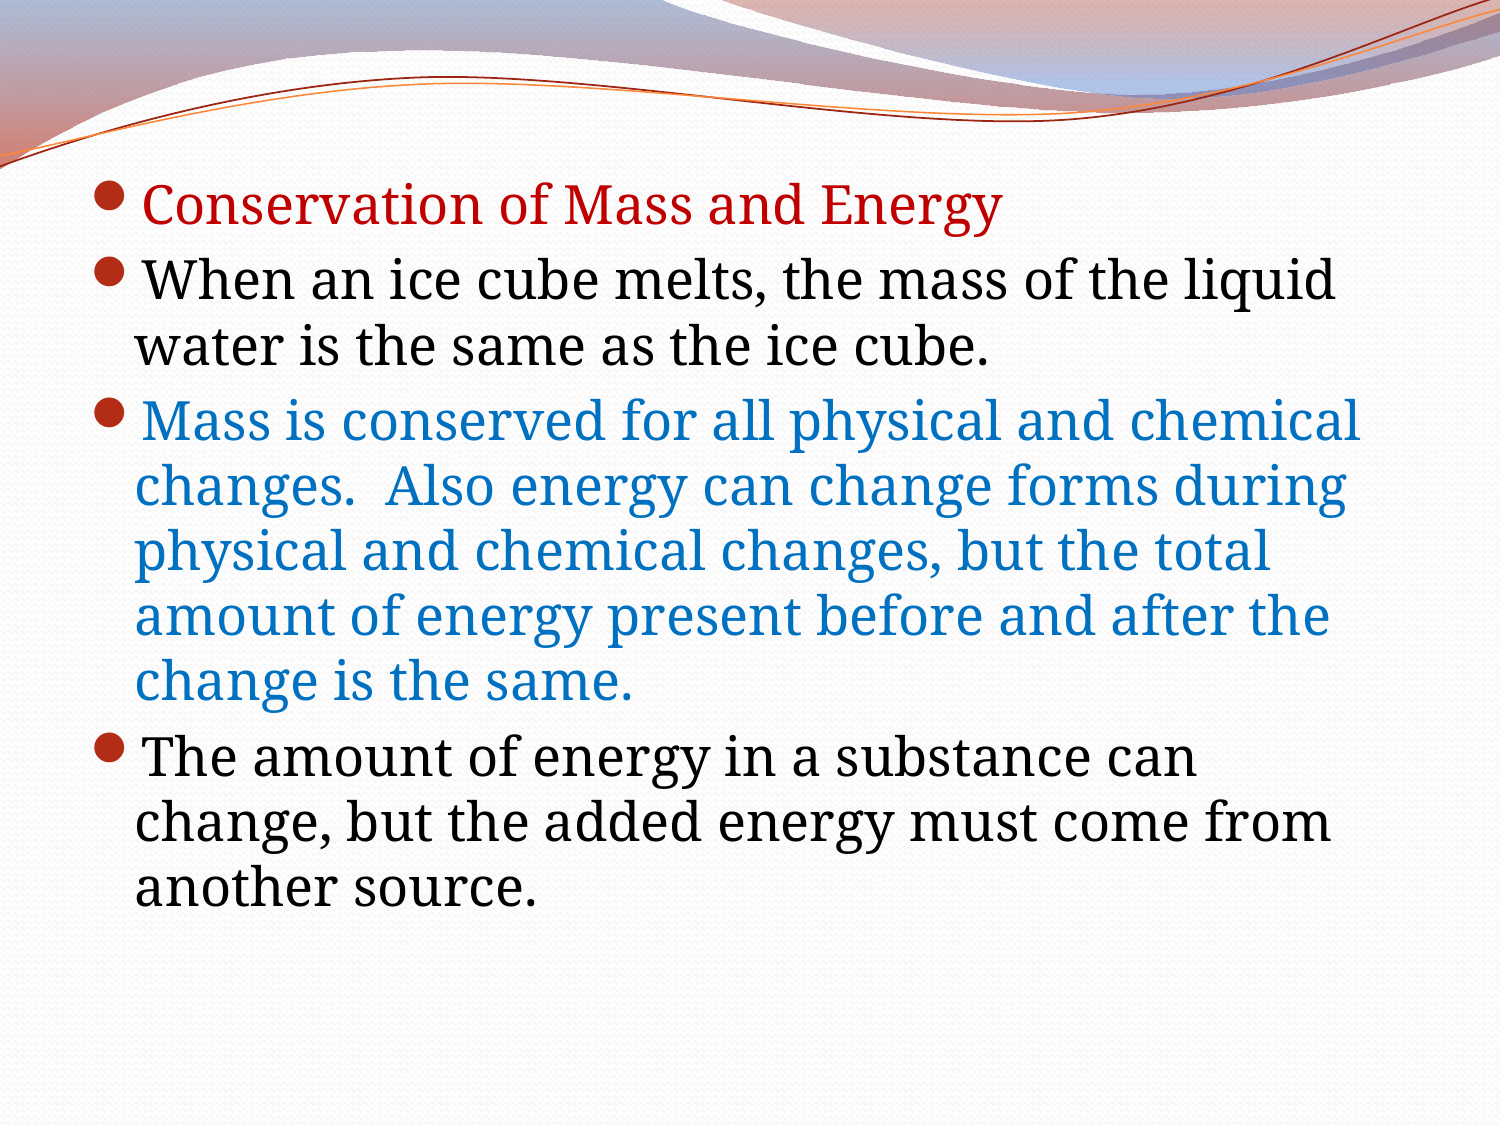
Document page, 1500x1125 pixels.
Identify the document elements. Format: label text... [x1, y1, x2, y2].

list Conservation of Mass and Energy When an ice cube melts, the mass of the liquid water is the same as the ice cube. Mass is conserved for all physical and chemical changes. Also energy can change forms during physical and chemical changes, but the total amount of energy present before and after the change is the same. The amount of energy in a substance can change, but the added energy must come from another source. [74, 162, 1426, 1038]
